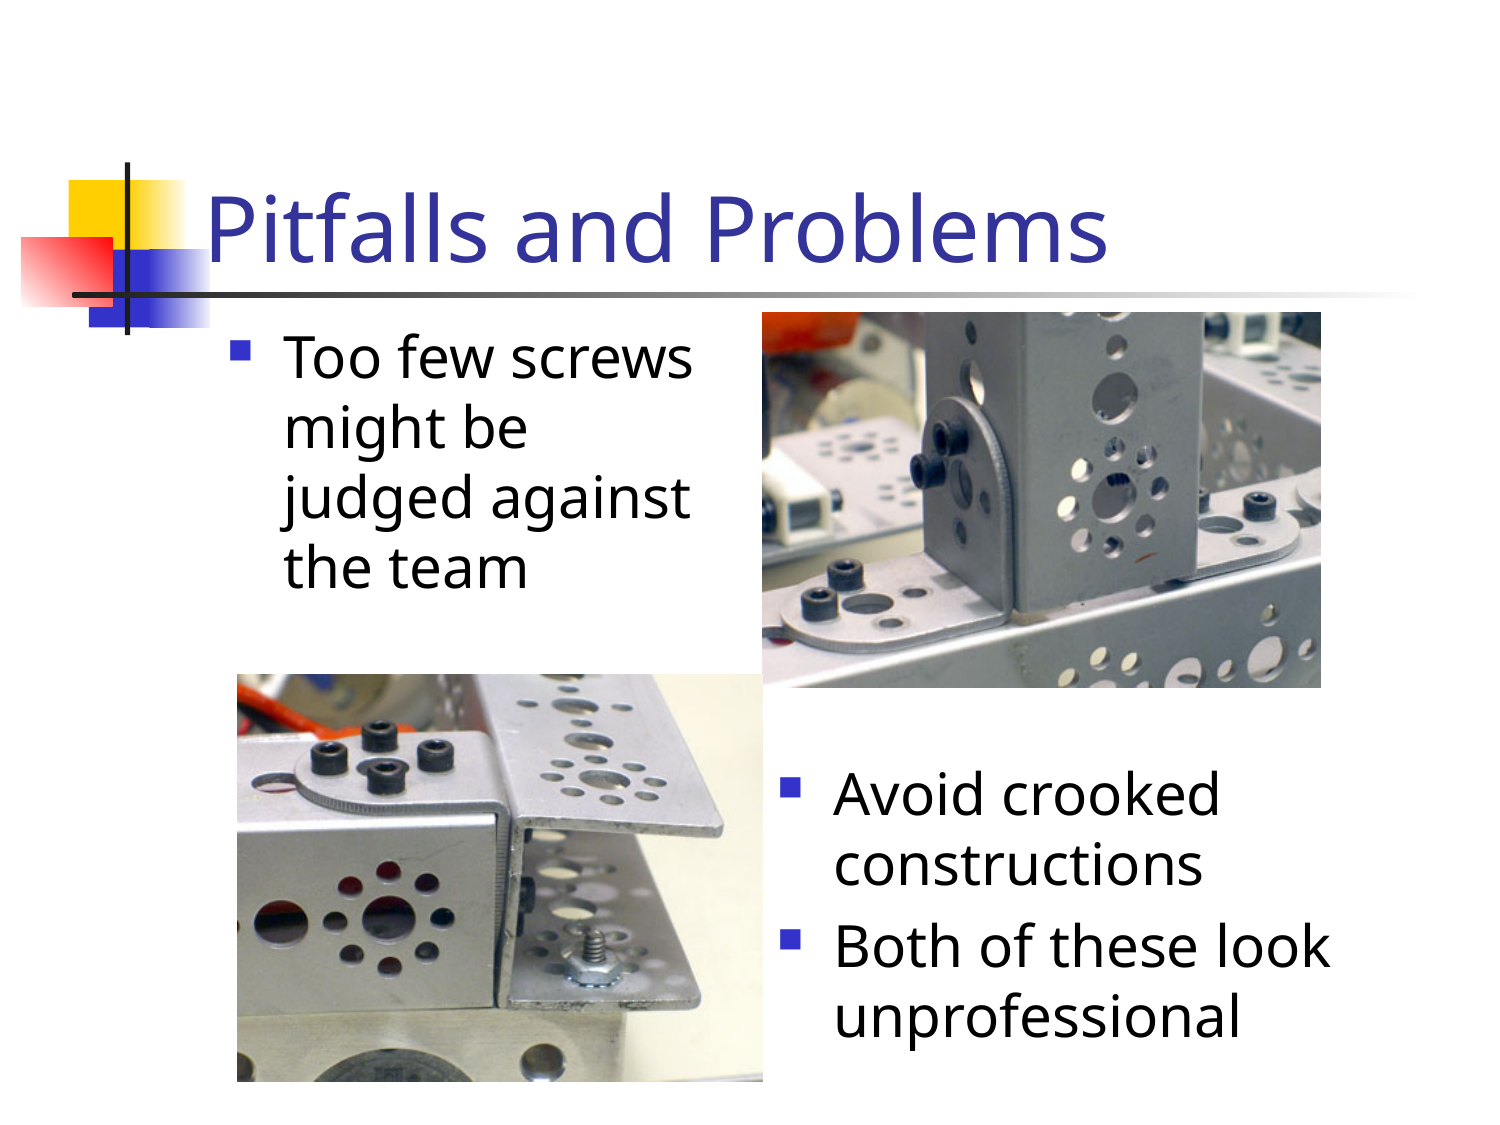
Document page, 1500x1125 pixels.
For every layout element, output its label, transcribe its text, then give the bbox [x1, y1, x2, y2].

text_box Avoid crooked constructions Both of these look unprofessional [766, 749, 1350, 900]
title Pitfalls and Problems [188, 101, 1468, 289]
list Too few screws might be judged against the team [212, 312, 738, 538]
picture [237, 312, 1321, 1082]
